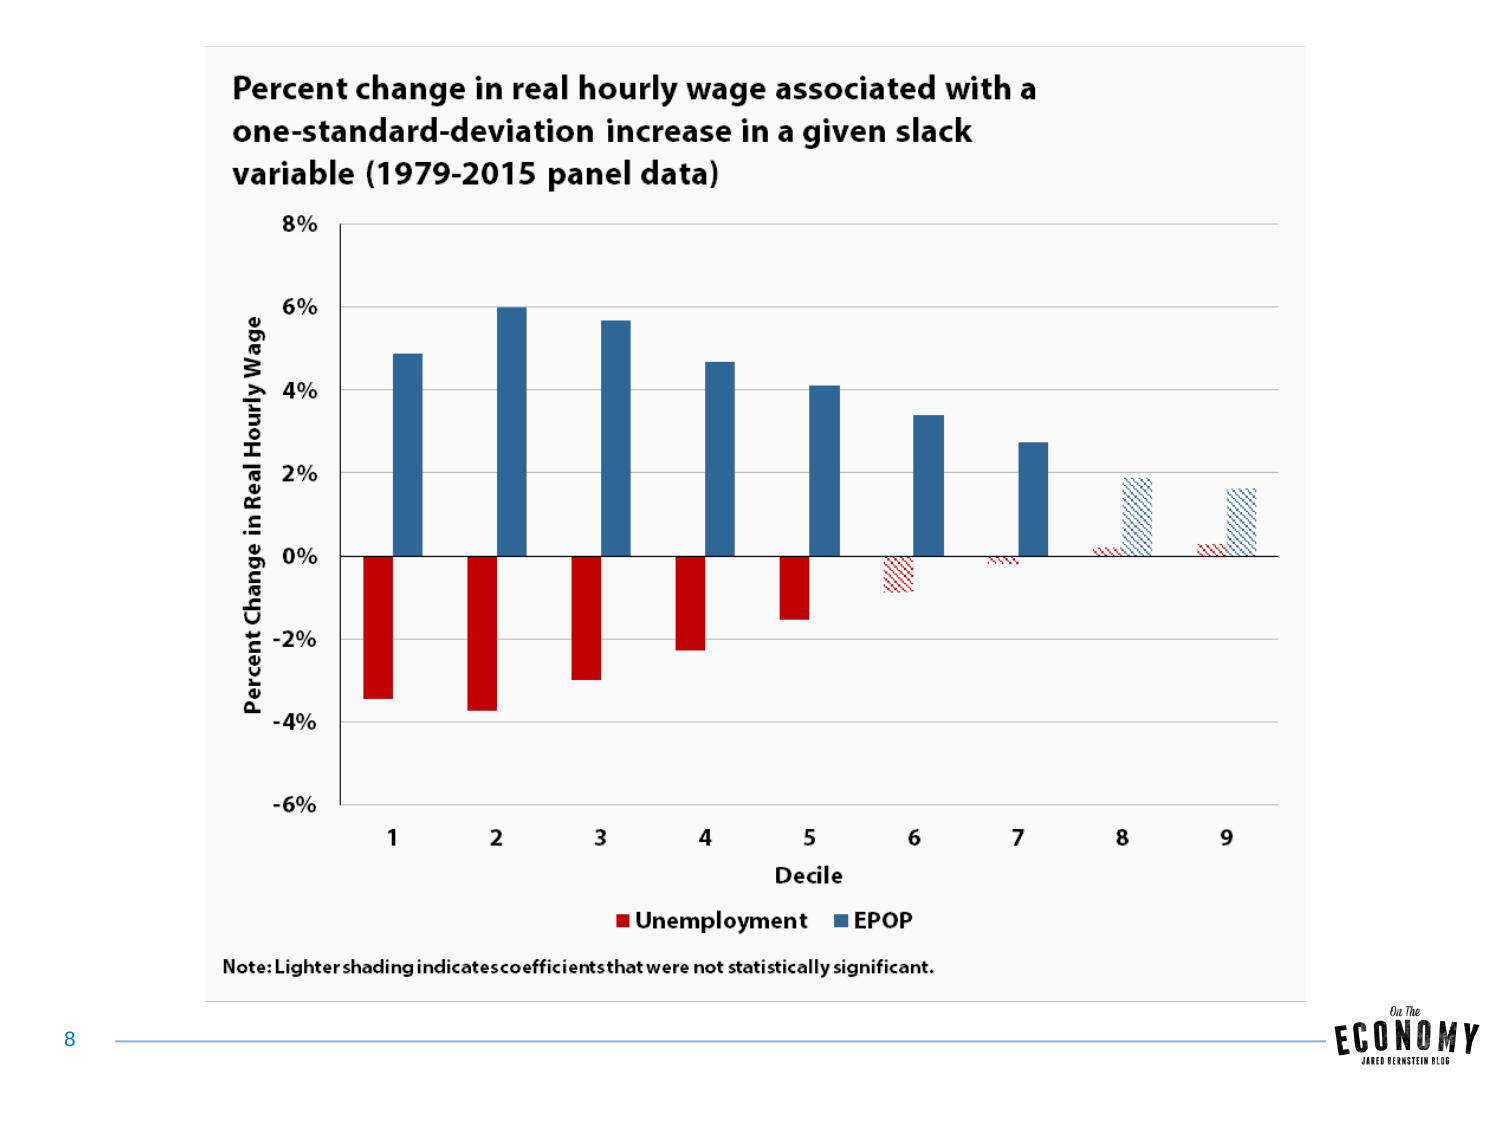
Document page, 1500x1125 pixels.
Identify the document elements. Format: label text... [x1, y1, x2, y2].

picture [0, 45, 1500, 1121]
slide_number 7 [64, 1025, 116, 1070]
